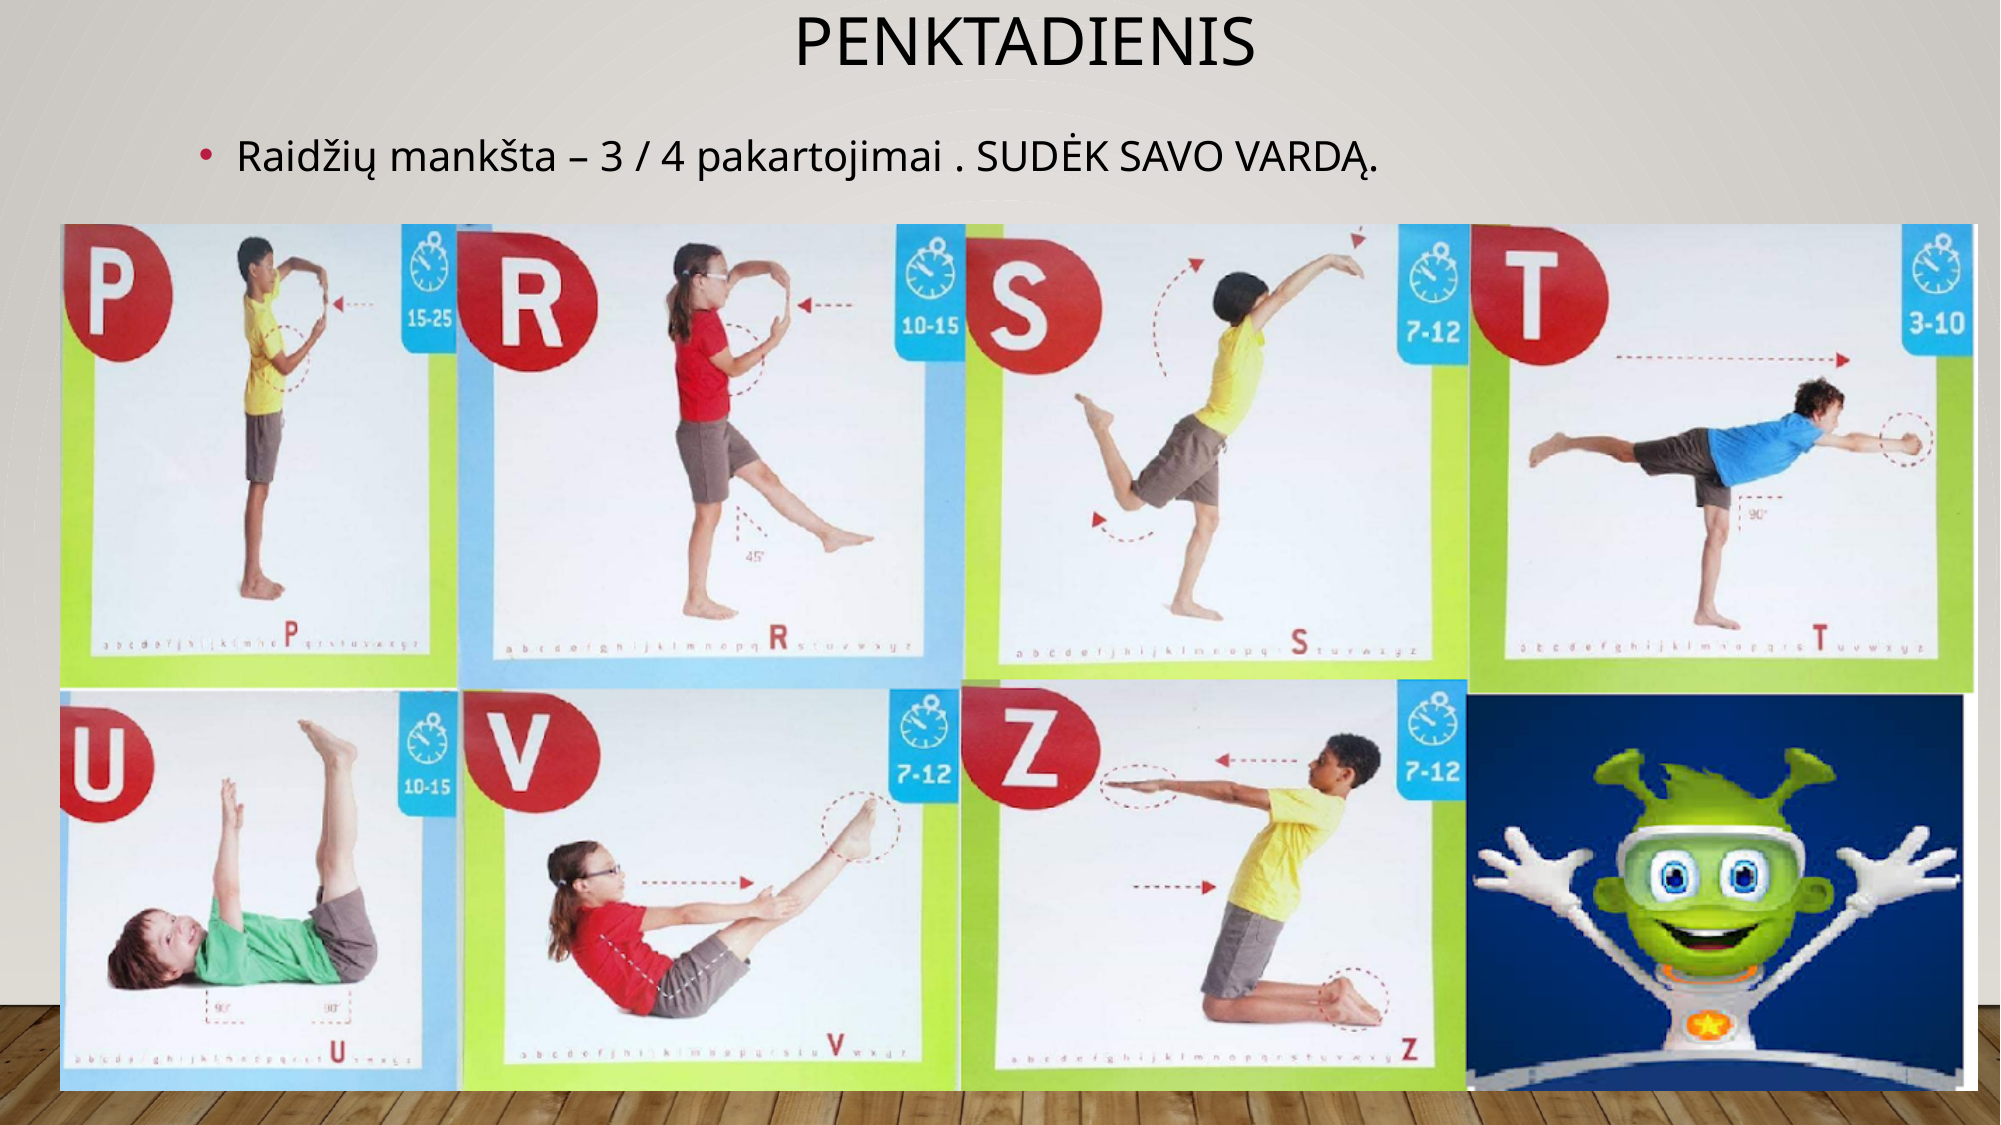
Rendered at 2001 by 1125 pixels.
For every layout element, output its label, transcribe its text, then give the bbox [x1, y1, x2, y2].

title penktadienis [238, 0, 1814, 173]
picture [0, 224, 2000, 1125]
list Raidžių mankšta – 3 / 4 pakartojimai . SUDĖK SAVO VARDĄ. [183, 111, 1760, 224]
